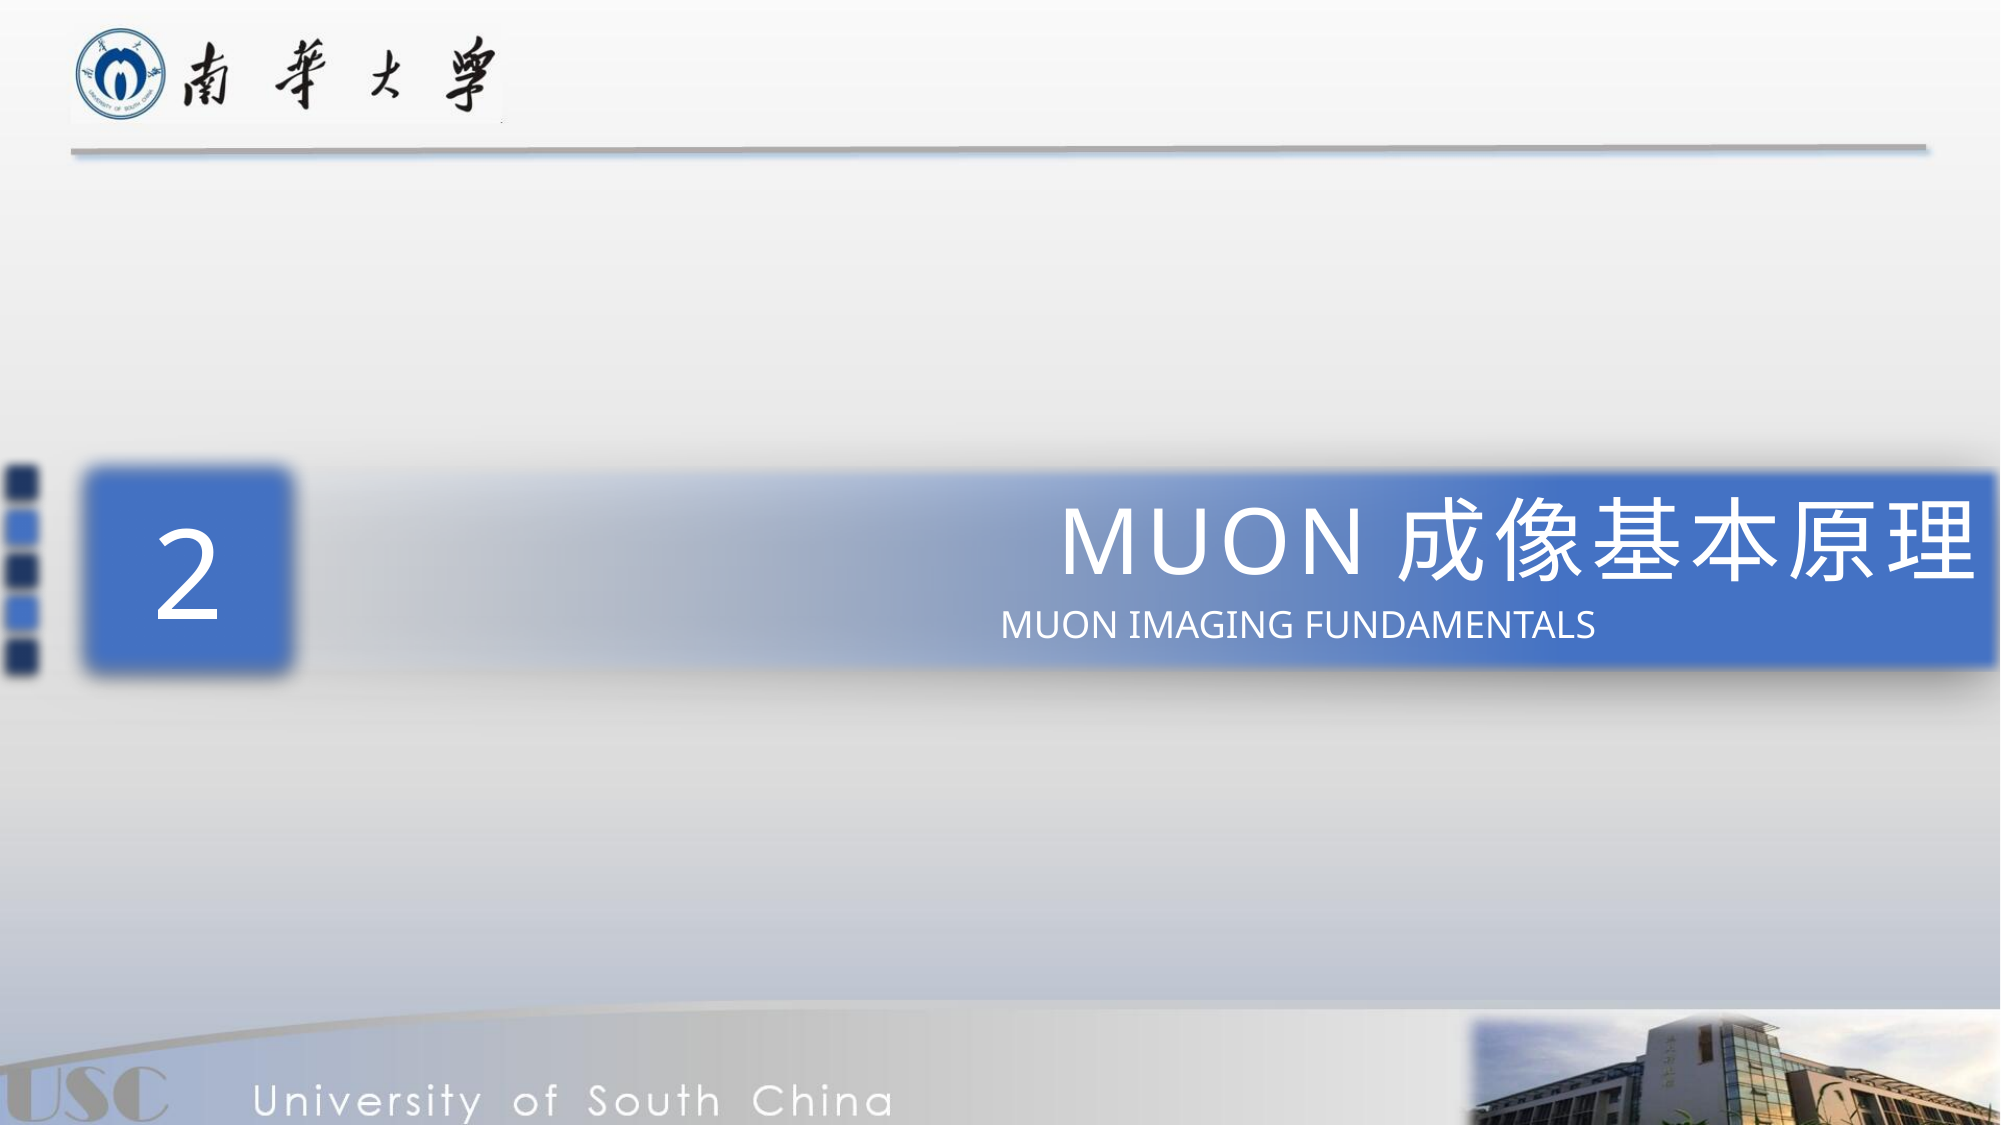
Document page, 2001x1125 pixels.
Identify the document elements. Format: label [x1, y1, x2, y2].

picture [0, 0, 2001, 1125]
text_box [0, 447, 2000, 691]
